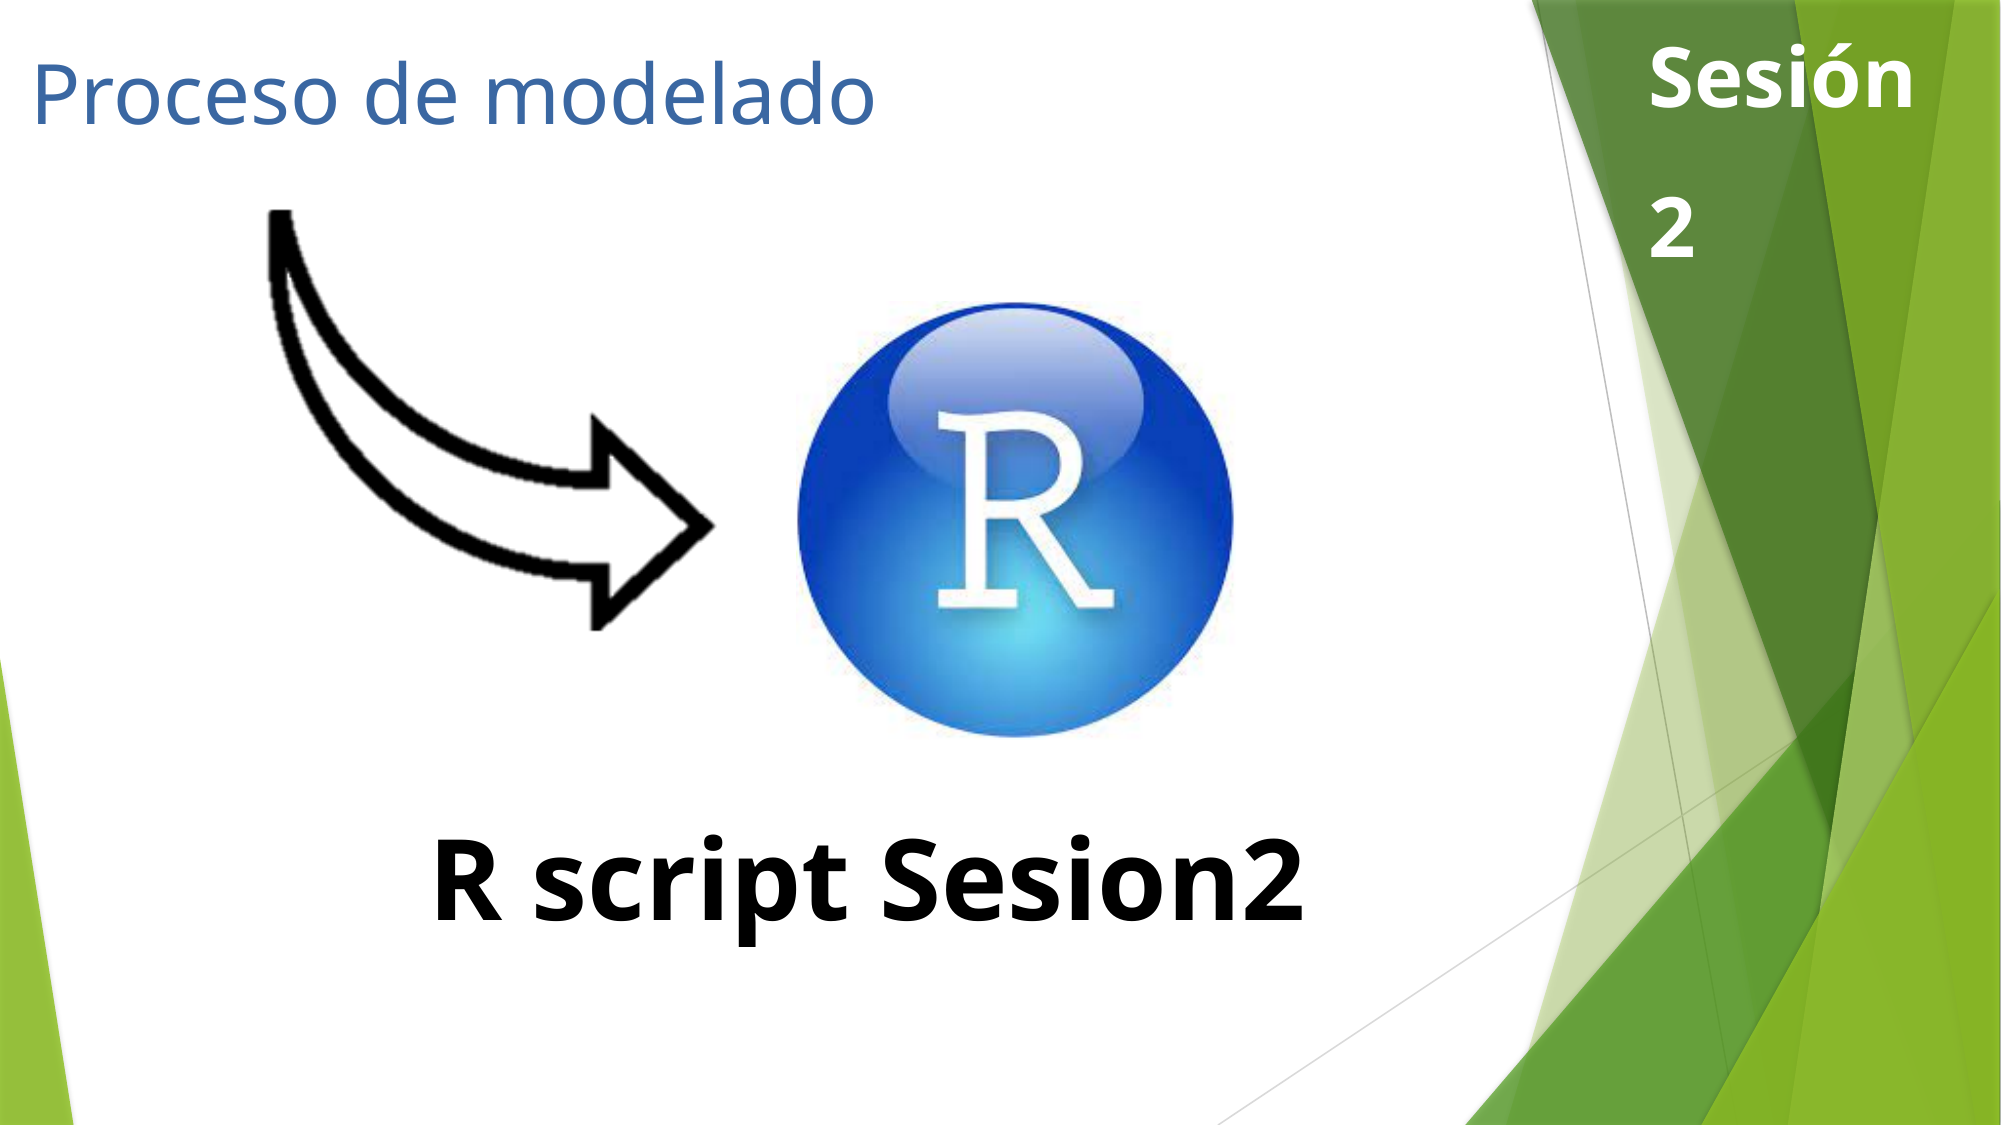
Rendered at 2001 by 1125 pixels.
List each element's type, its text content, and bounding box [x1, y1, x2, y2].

text_box Proceso de modelado [15, 0, 1571, 149]
text_box R script Sesion2 [413, 801, 1350, 1086]
picture [796, 300, 1236, 741]
picture [258, 193, 722, 657]
text_box Sesión 2 [1634, 0, 1971, 282]
